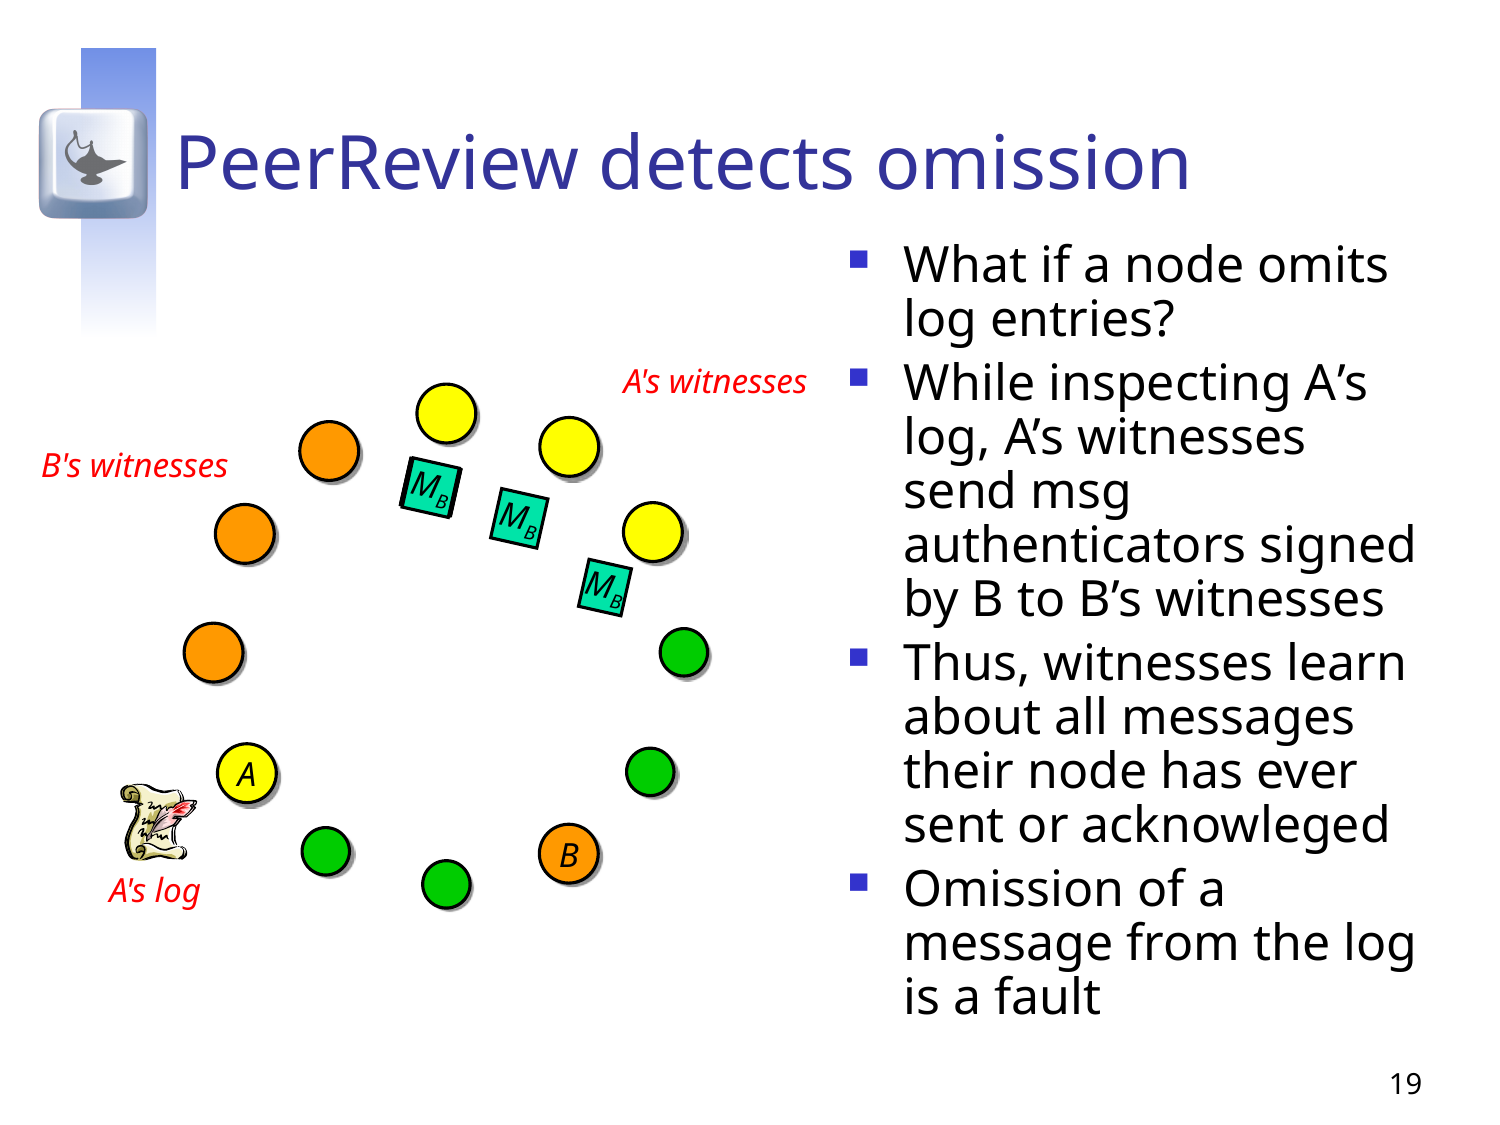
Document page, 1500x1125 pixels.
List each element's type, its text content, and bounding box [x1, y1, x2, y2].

slide_number 19 [1125, 1049, 1438, 1113]
text_box B [539, 824, 599, 884]
text_box A's witnesses [608, 352, 823, 408]
text_box B's witnesses [25, 436, 244, 492]
text_box [539, 417, 599, 477]
text_box [623, 502, 683, 562]
picture [119, 782, 199, 862]
text_box [626, 748, 674, 796]
text_box [299, 421, 359, 481]
text_box A [217, 743, 277, 803]
text_box [416, 384, 476, 443]
text_box MB [578, 559, 632, 616]
text_box MB [402, 457, 460, 518]
picture [38, 108, 149, 220]
text_box [660, 628, 708, 677]
list What if a node omits log entries? While inspecting A’s log, A’s witnesses send msg authenticators signed by B to B’s witnesses Thus, witnesses learn about all messages their node has ever sent or acknowleged Omission of a message from the log is a fault [832, 231, 1441, 1049]
text_box A's log [94, 861, 217, 917]
text_box [184, 623, 244, 683]
text_box [302, 827, 350, 876]
text_box [422, 860, 471, 909]
title PeerReview detects omission [159, 50, 1438, 213]
text_box [215, 504, 275, 564]
text_box MB [490, 488, 548, 549]
